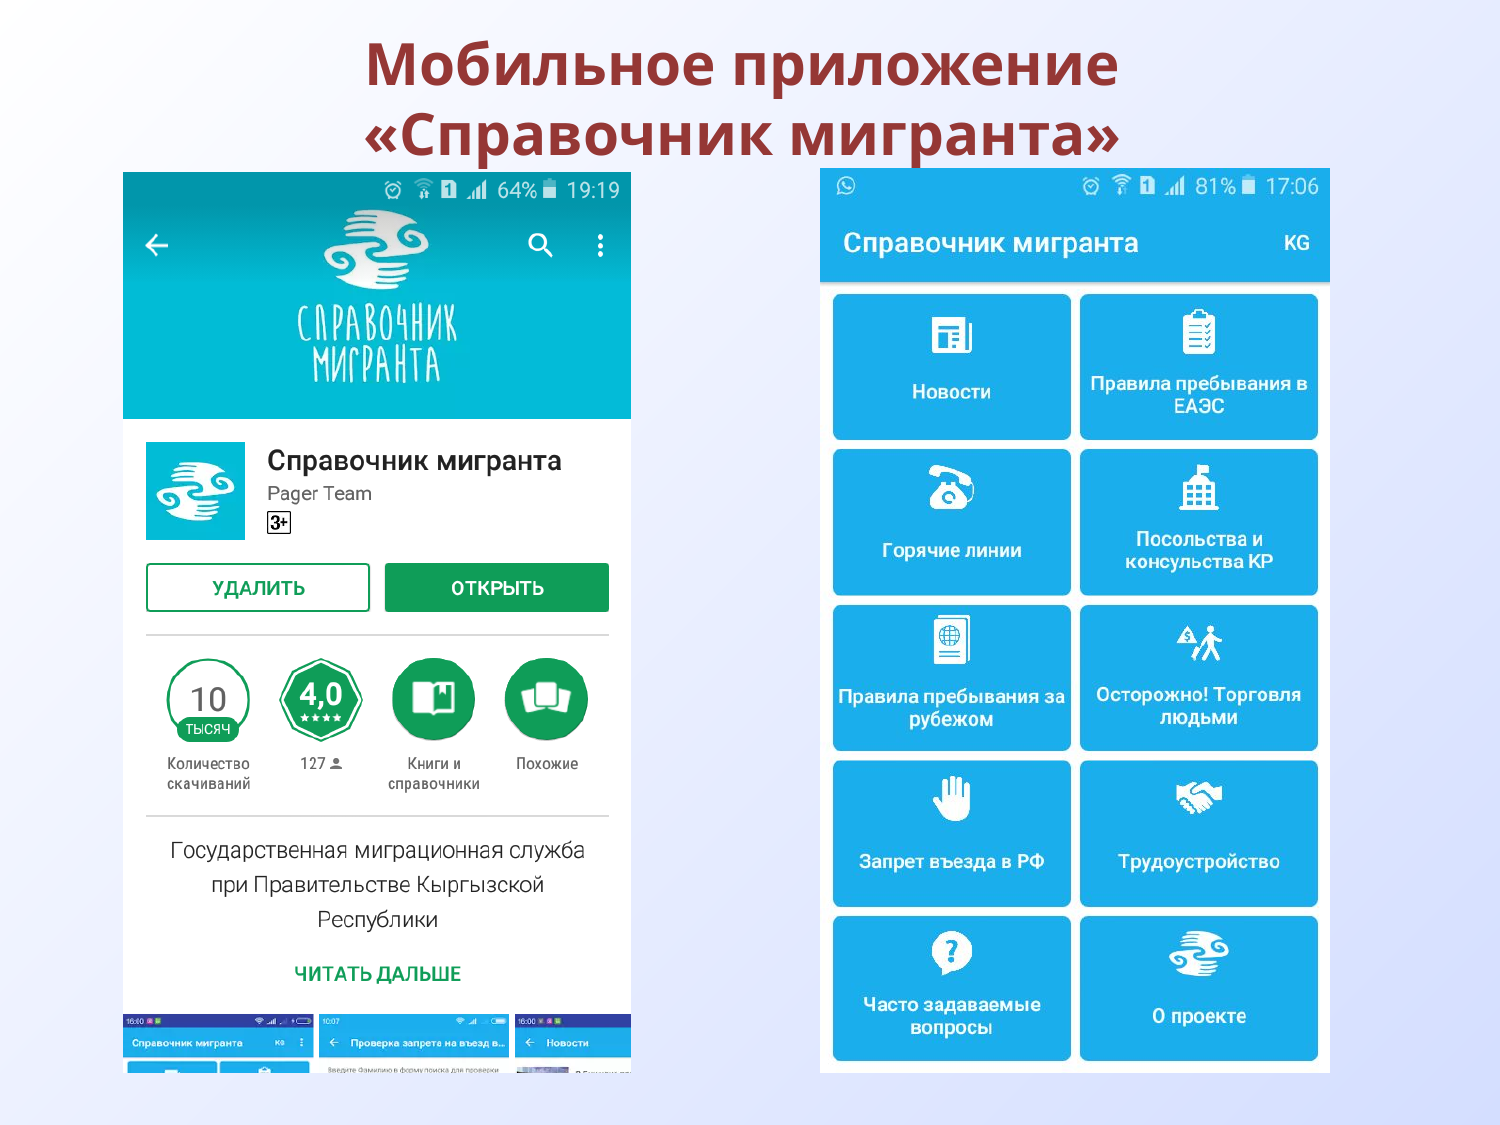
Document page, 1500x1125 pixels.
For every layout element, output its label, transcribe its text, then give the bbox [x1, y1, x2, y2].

picture [123, 172, 631, 1073]
picture [820, 168, 1330, 1073]
title Мобильное приложение «Справочник мигранта» [75, 45, 1425, 149]
